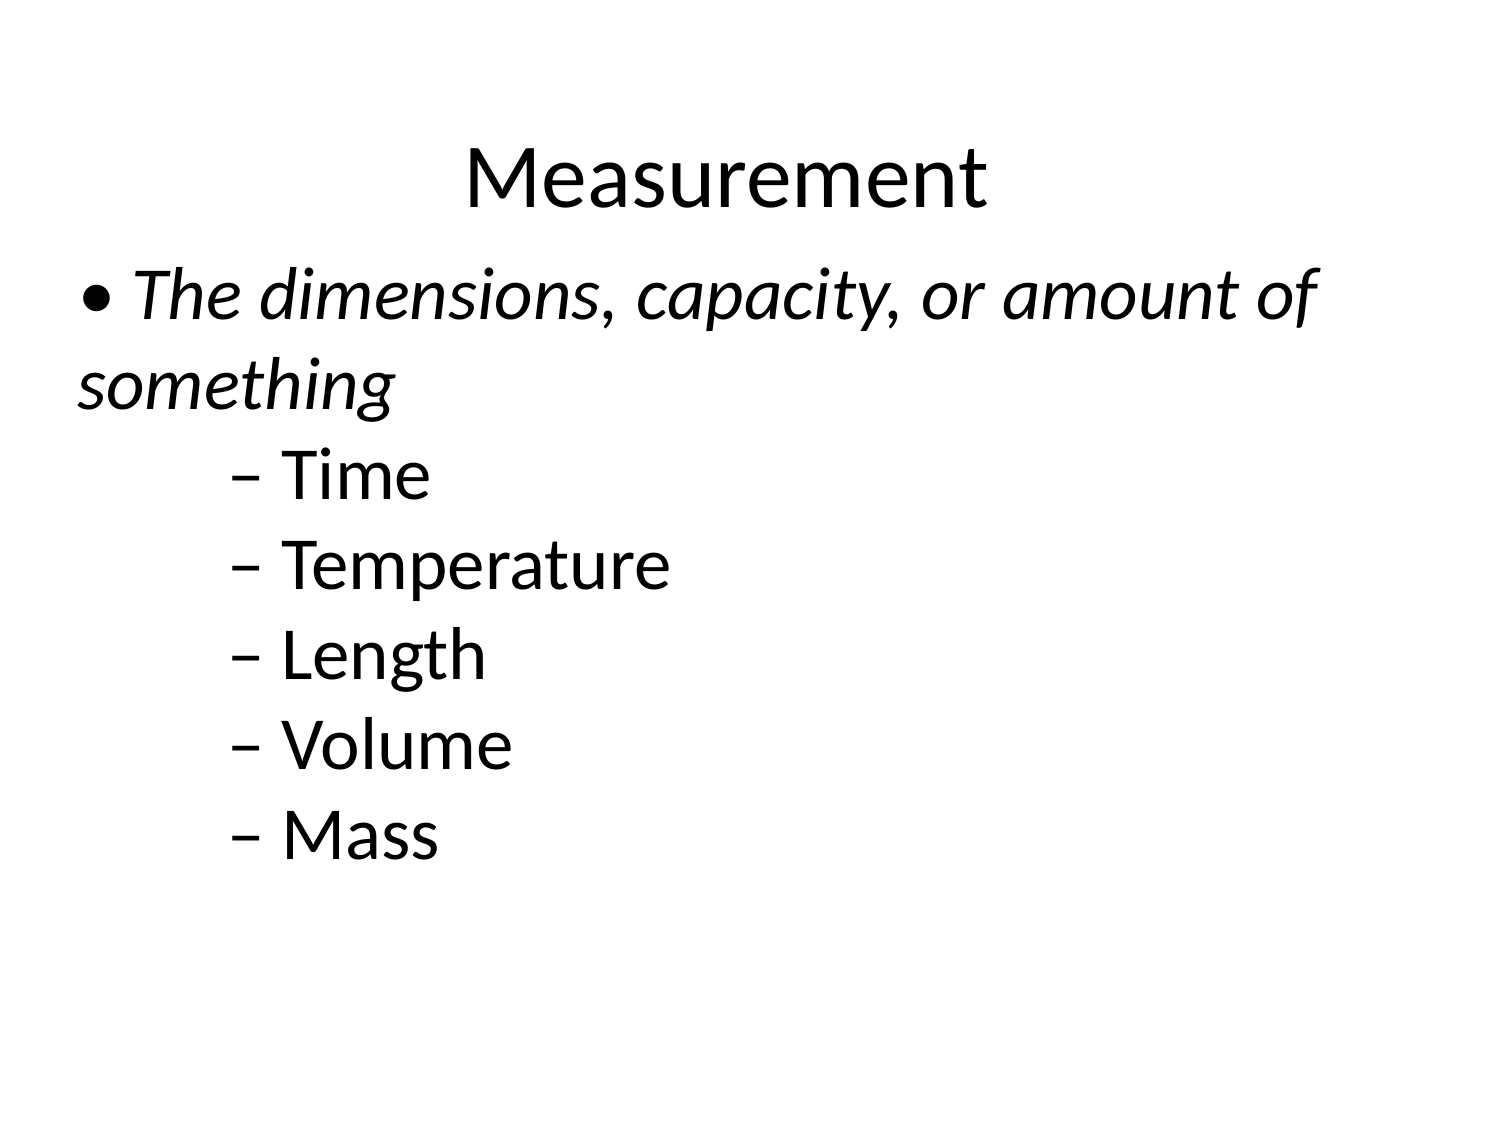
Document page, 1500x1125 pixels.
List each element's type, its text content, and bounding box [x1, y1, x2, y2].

title Measurement [89, 50, 1365, 292]
text_box • The dimensions, capacity, or amount of something – Time – Temperature – Length – Volume – Mass [62, 237, 1363, 883]
